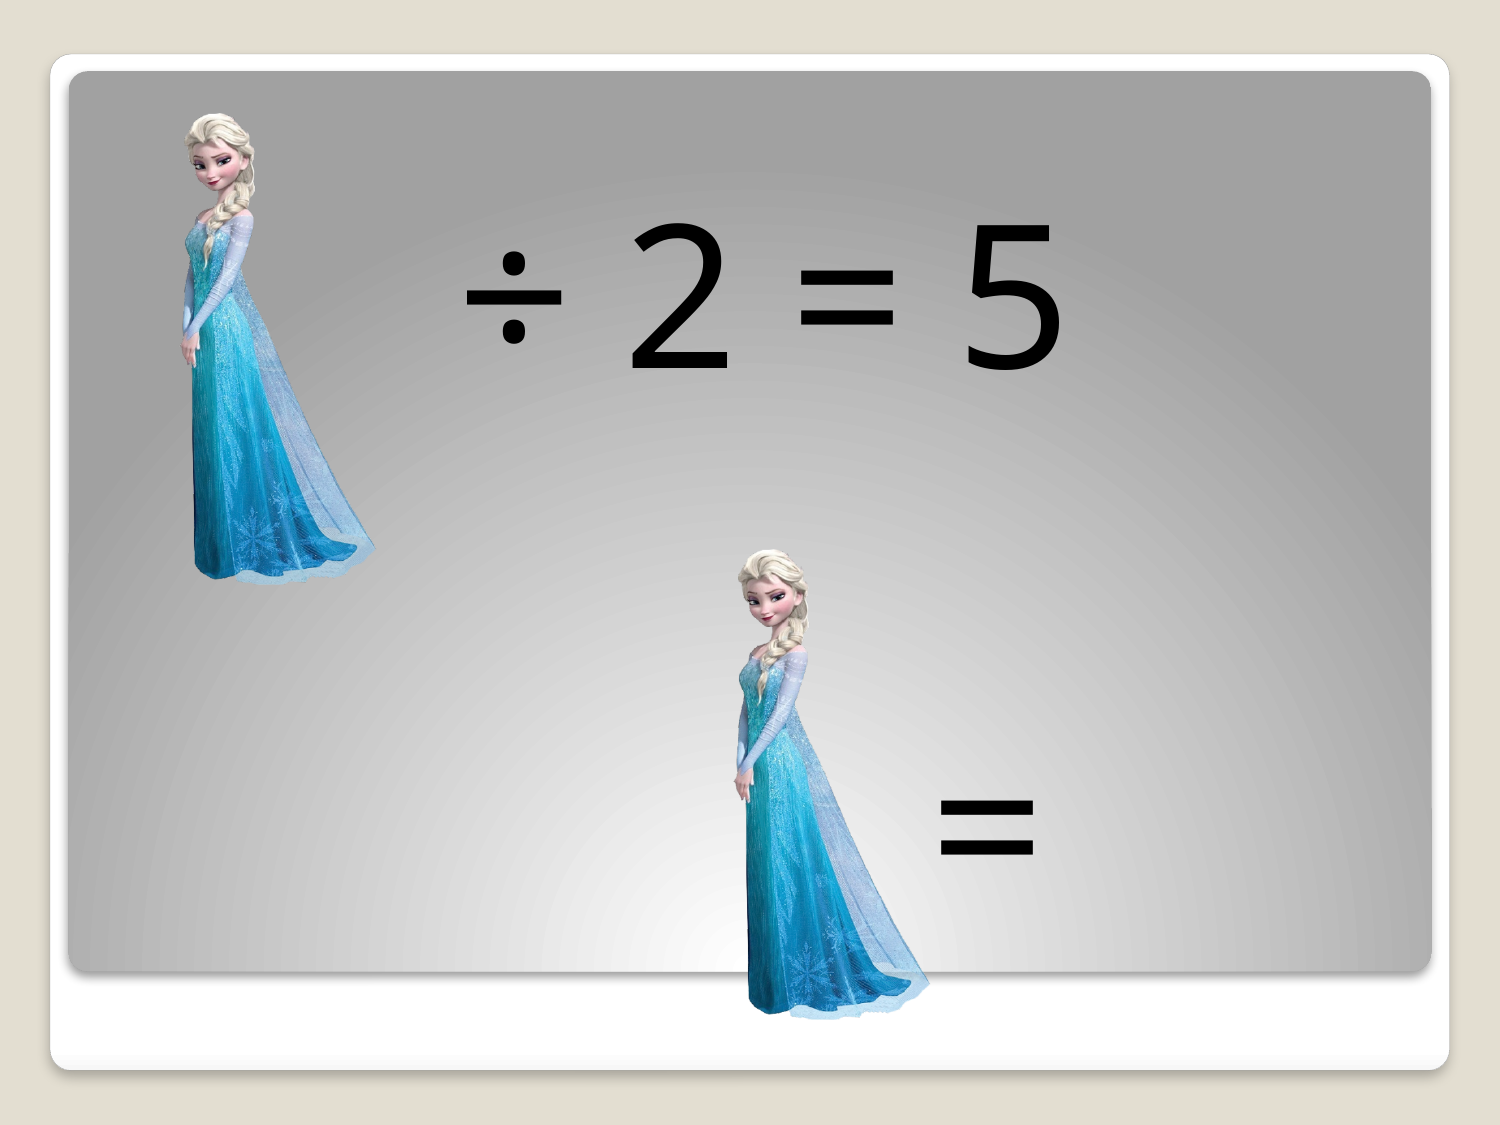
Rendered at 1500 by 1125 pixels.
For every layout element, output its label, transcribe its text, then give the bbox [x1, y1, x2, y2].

text_box ÷ 2 = 5 [442, 160, 1459, 416]
picture [159, 113, 396, 585]
text_box = [957, 690, 1388, 946]
picture [713, 548, 950, 1021]
